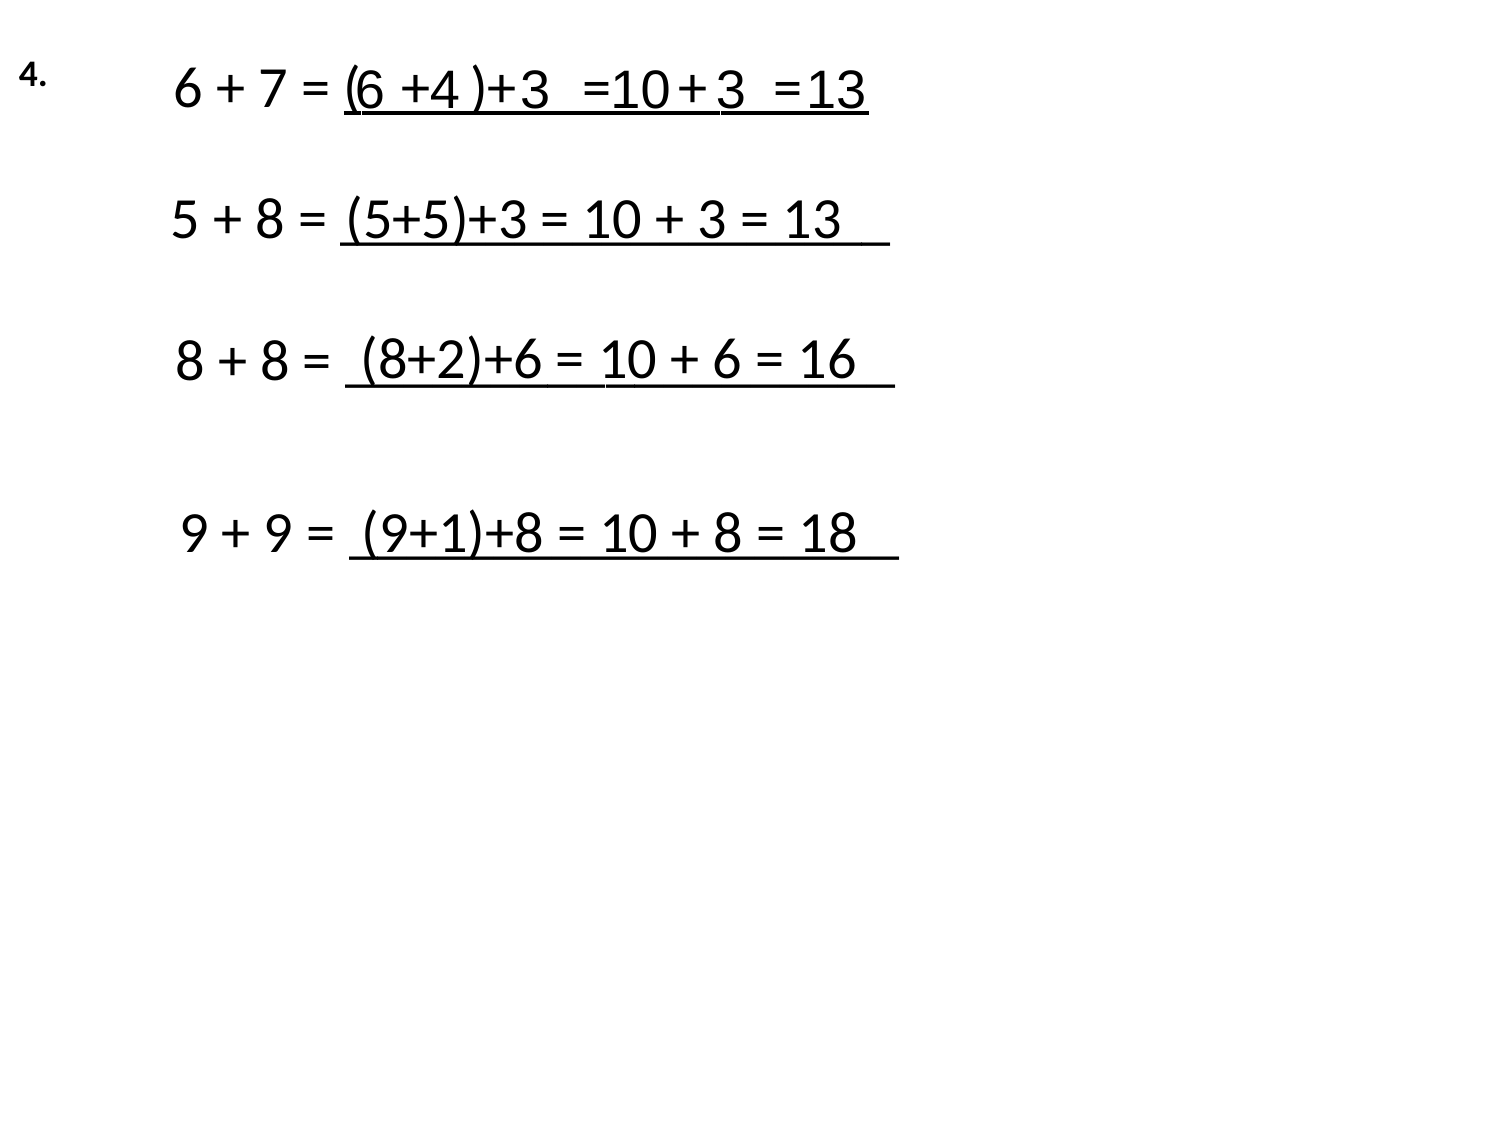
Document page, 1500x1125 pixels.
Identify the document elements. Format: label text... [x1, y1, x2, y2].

text_box (5+5)+3 = 10 + 3 = 13 [330, 172, 857, 258]
text_box (9+1)+8 = 10 + 8 = 18 [347, 486, 873, 571]
text_box (8+2)+6 = 10 + 6 = 16 [345, 312, 872, 398]
text_box 5 + 8 = ___________________ [155, 172, 330, 258]
text_box 8 + 8 = ___________________ [160, 314, 912, 400]
text_box 5 + 8 = ___________________ [857, 172, 907, 258]
text_box 4. [4, 41, 63, 102]
text_box 6 4 3 10 3 13 [340, 46, 882, 127]
text_box 6 + 7 = ( + )+ = + = [159, 41, 884, 127]
text_box 9 + 9 = ___________________ [164, 487, 916, 572]
